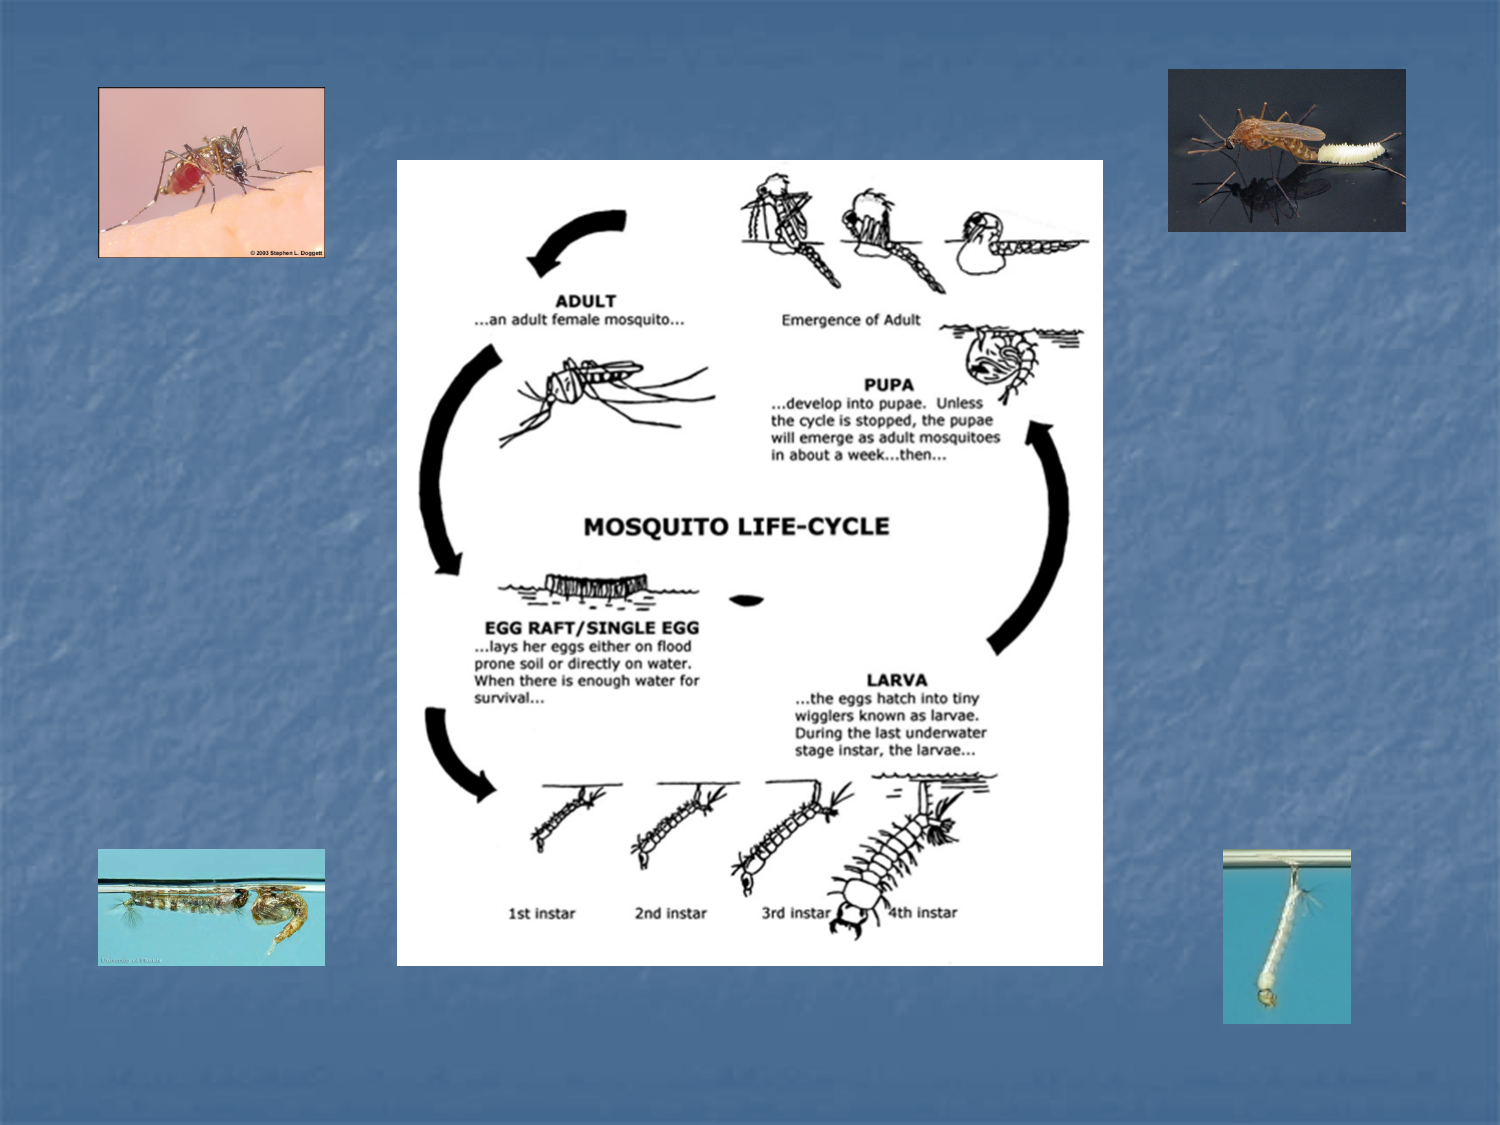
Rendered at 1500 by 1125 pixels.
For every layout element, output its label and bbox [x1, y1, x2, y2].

picture [98, 87, 325, 258]
picture [98, 849, 325, 966]
picture [1223, 849, 1351, 1024]
picture [1167, 69, 1407, 233]
picture [397, 160, 1103, 966]
